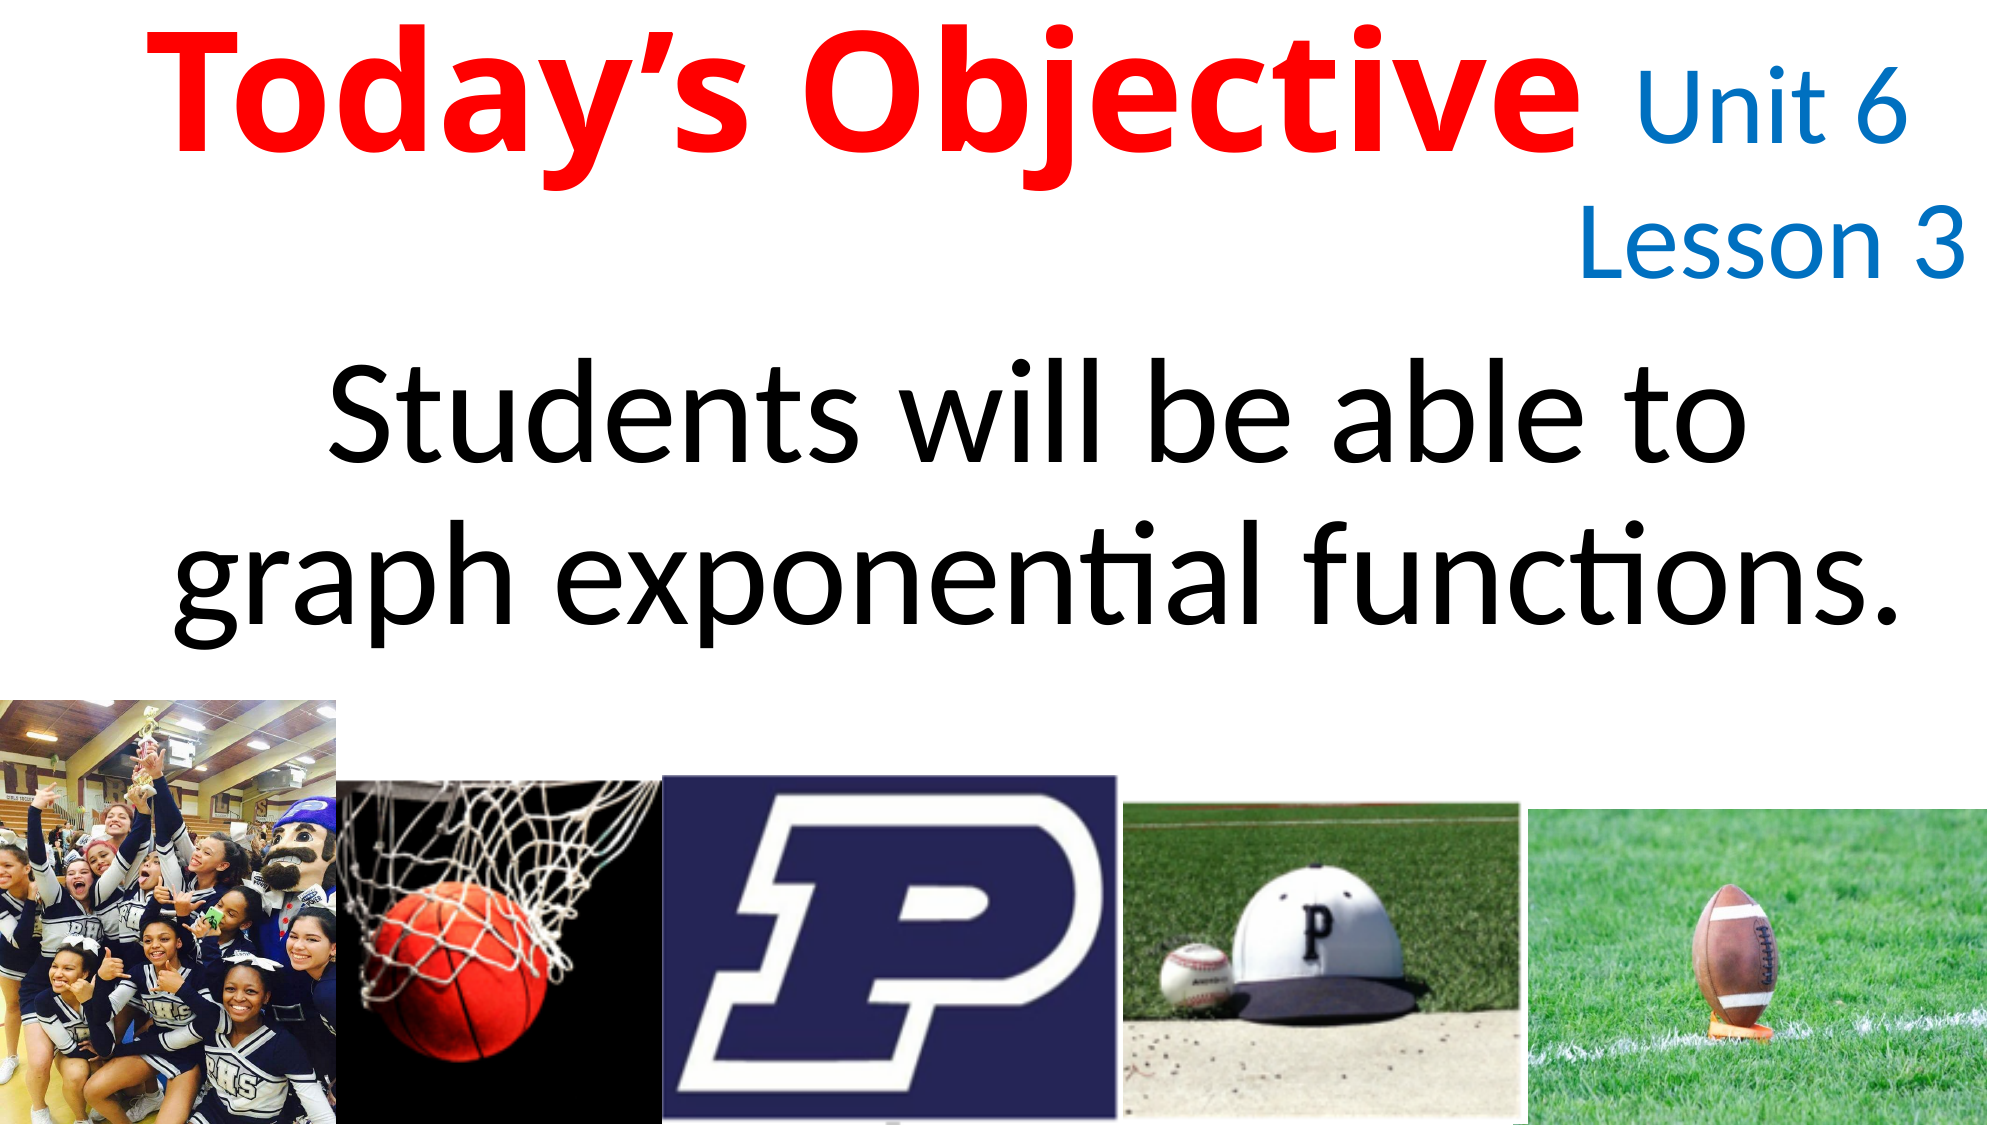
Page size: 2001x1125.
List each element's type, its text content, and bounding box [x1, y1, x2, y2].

text_box Unit 6 Lesson 3 [1561, 23, 1984, 308]
picture [0, 700, 1987, 1125]
subtitle Students will be able to graph exponential functions. [140, 325, 1938, 700]
title Today’s Objective [0, 51, 1561, 202]
